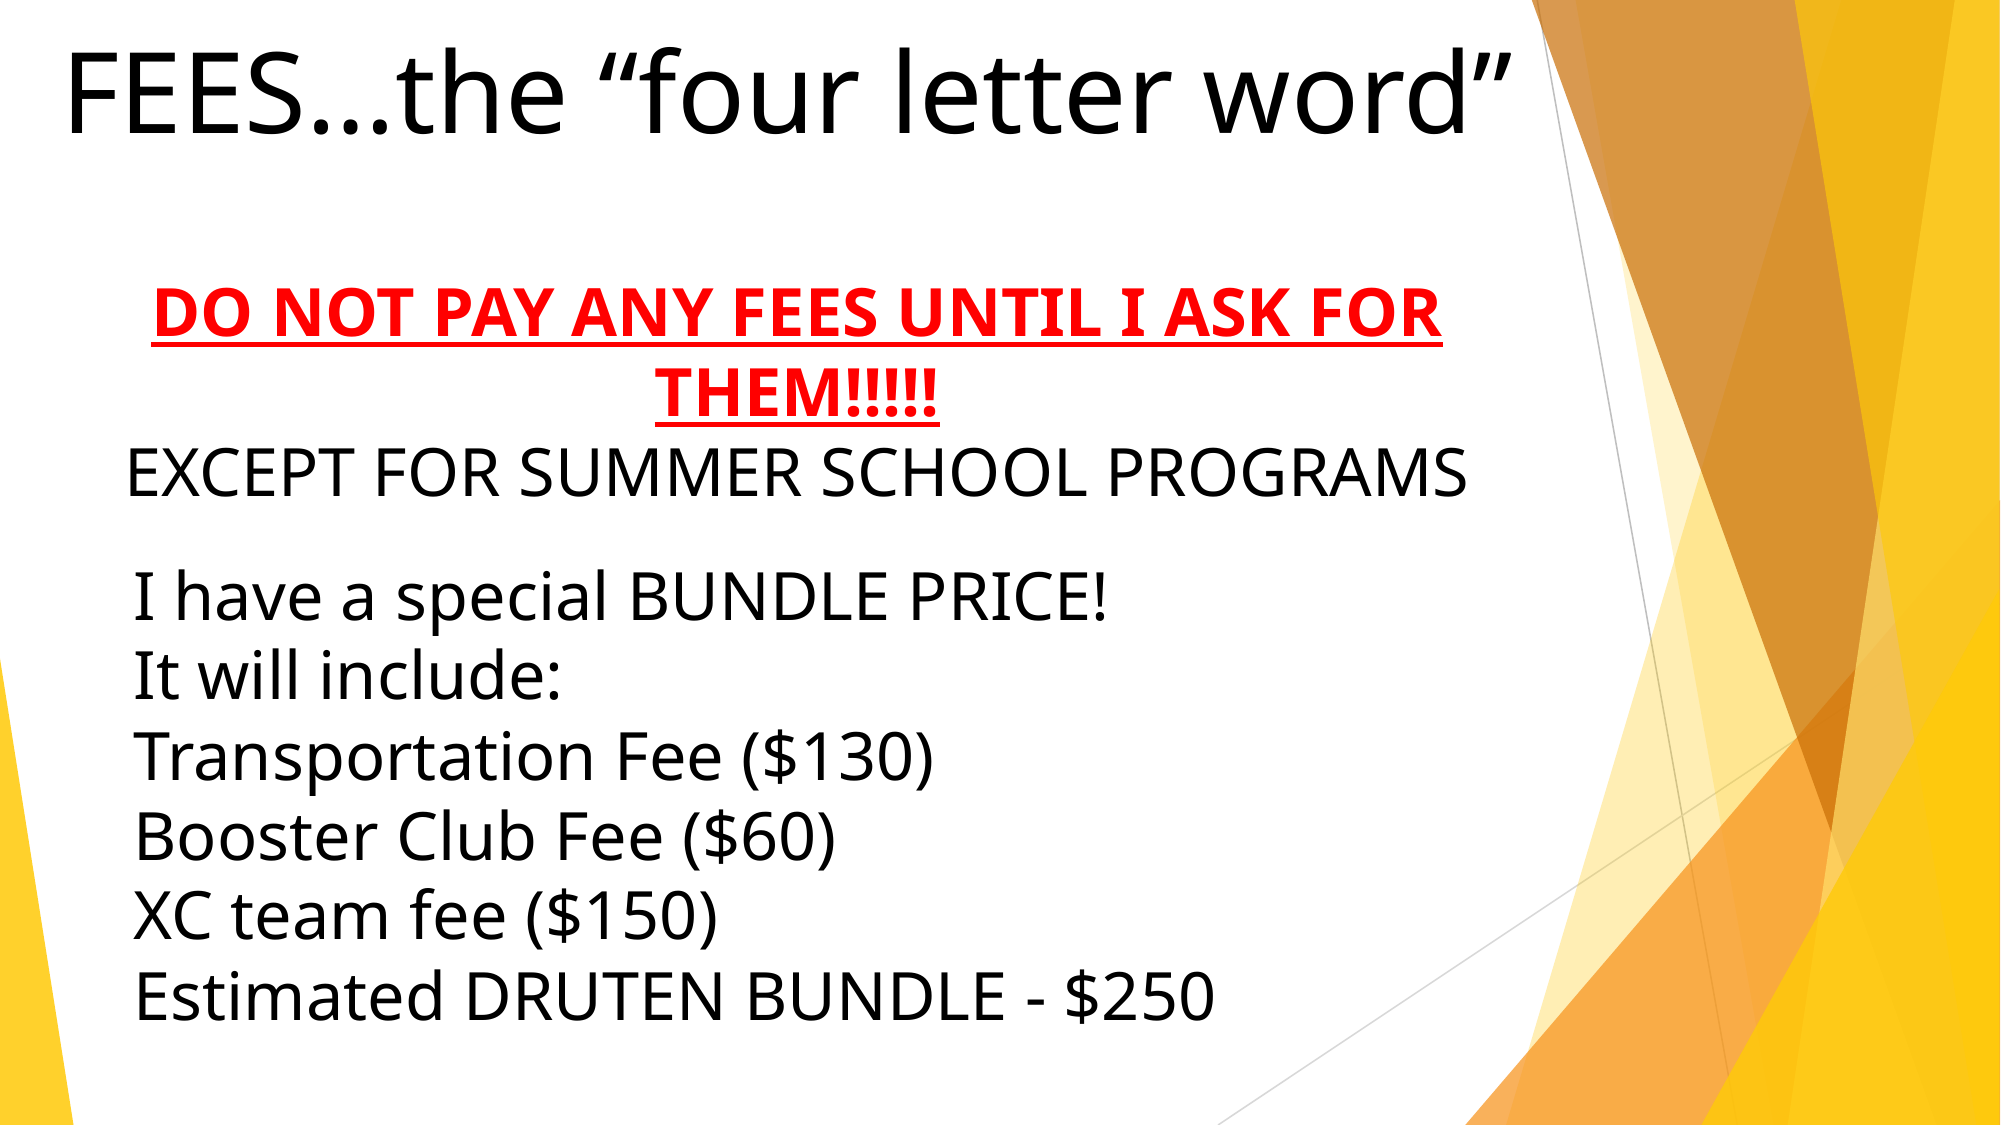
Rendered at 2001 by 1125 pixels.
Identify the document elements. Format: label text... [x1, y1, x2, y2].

text_box I have a special BUNDLE PRICE! It will include: Transportation Fee ($130) Booster Club Fee ($60) XC team fee ($150) Estimated DRUTEN BUNDLE - $250 [118, 545, 1410, 1041]
text_box DO NOT PAY ANY FEES UNTIL I ASK FOR THEM!!!!! EXCEPT FOR SUMMER SCHOOL PROGRAMS [34, 262, 1560, 518]
text_box FEES…the “four letter word” [46, 13, 1587, 164]
